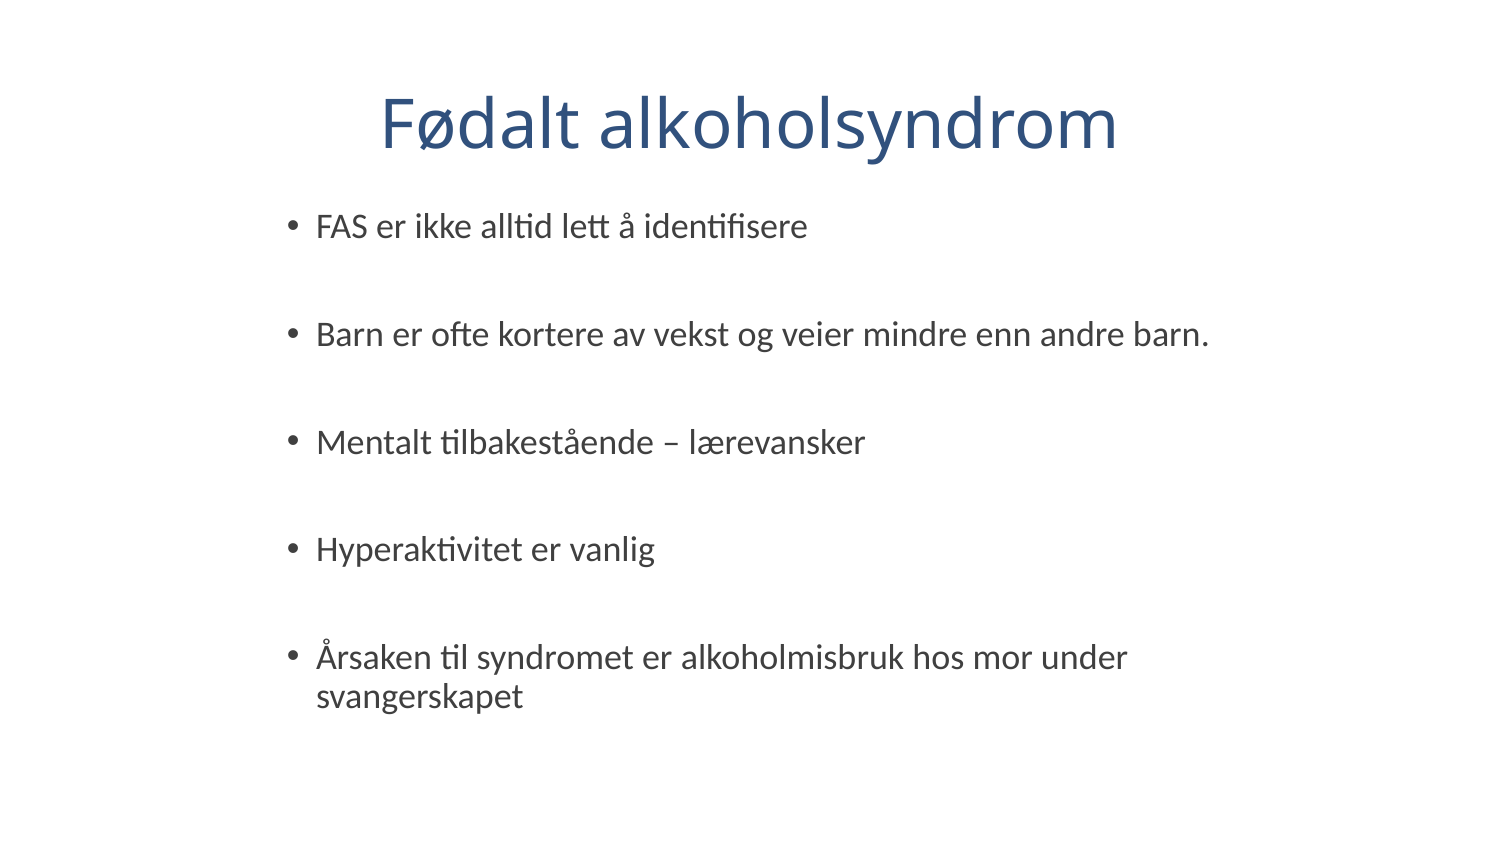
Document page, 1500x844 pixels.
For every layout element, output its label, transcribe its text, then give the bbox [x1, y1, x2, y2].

list FAS er ikke alltid lett å identifisere Barn er ofte kortere av vekst og veier mindre enn andre barn. Mentalt tilbakestående – lærevansker Hyperaktivitet er vanlig Årsaken til syndromet er alkoholmisbruk hos mor under svangerskapet [271, 200, 1229, 741]
title Fødalt alkoholsyndrom [103, 44, 1397, 208]
